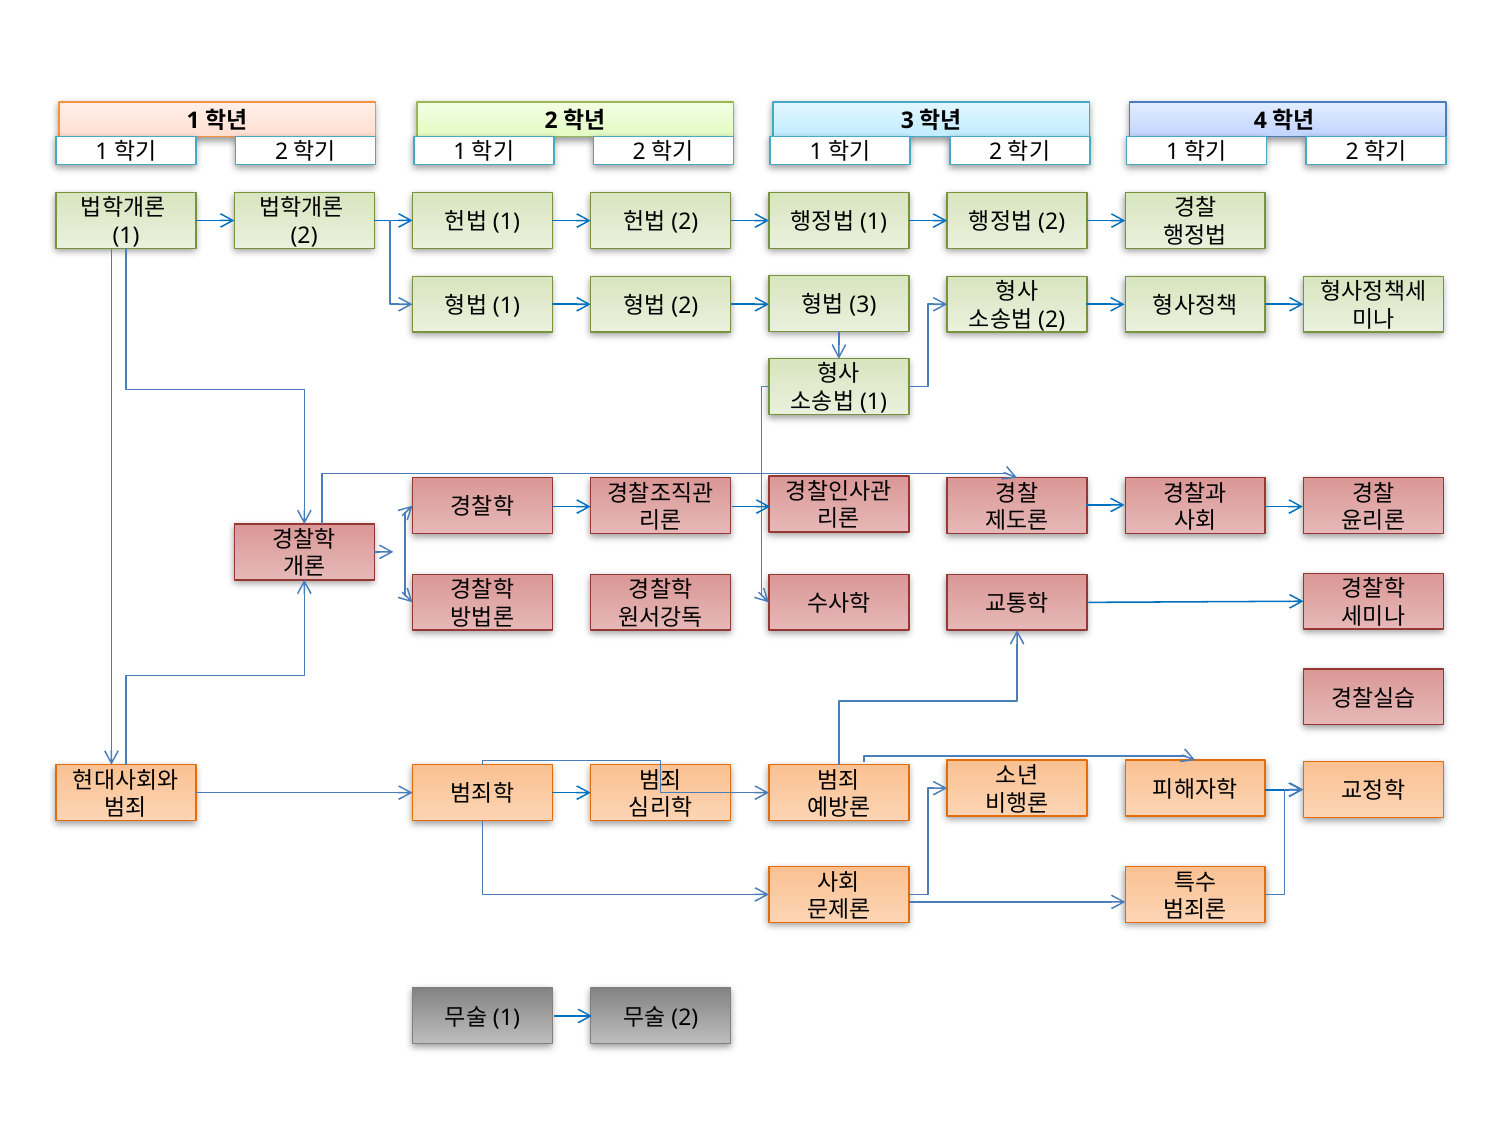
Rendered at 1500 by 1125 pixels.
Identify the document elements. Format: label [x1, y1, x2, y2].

text_box [55, 101, 1447, 1044]
